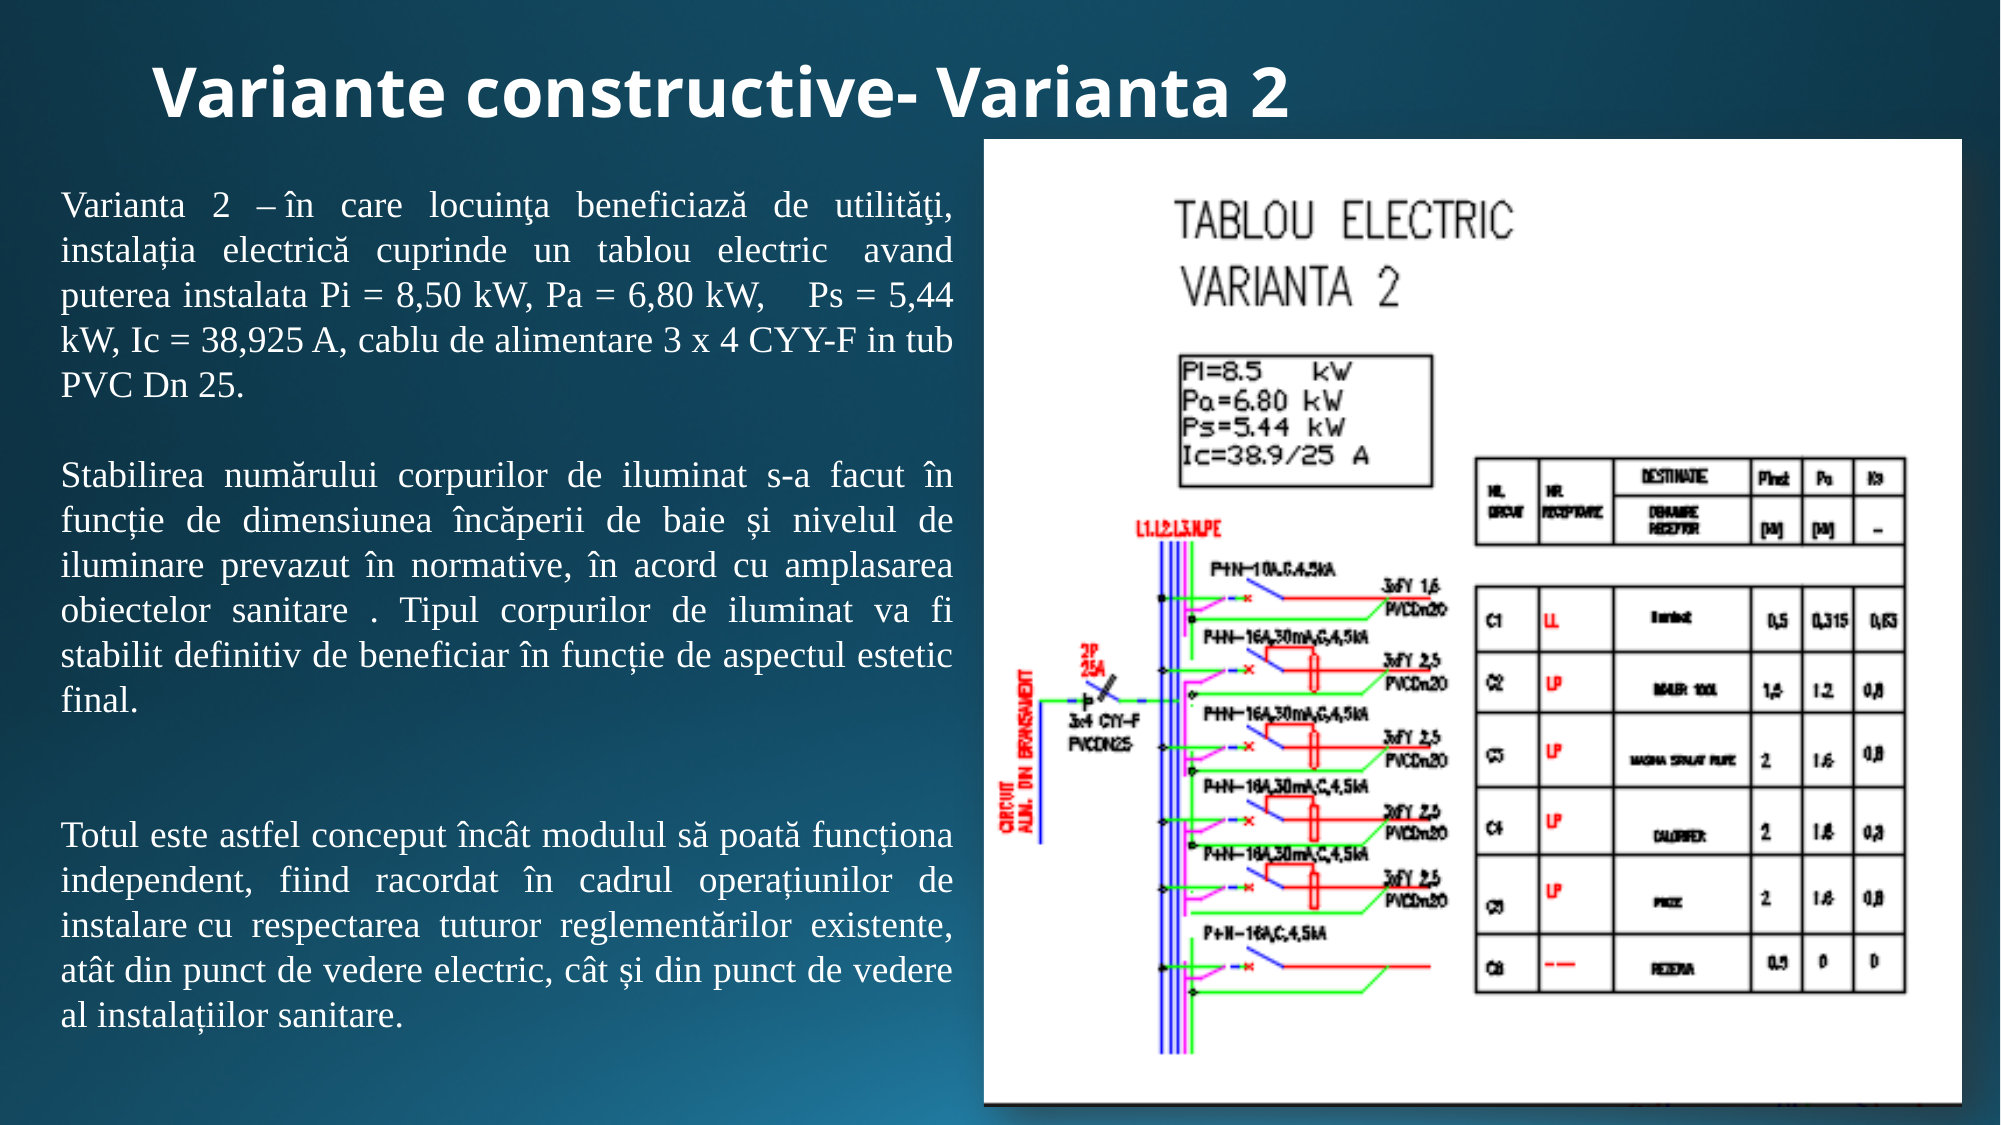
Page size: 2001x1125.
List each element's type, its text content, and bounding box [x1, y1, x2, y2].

title Variante constructive- Varianta 2 [137, 49, 1863, 140]
text_box Varianta 2 – în care locuinţa beneficiază de utilităţi, instalația electrică cuprinde un tablou electric avand puterea instalata Pi = 8,50 kW, Pa = 6,80 kW, Ps = 5,44 kW, Ic = 38,925 A, cablu de alimentare 3 x 4 CYY-F in tub PVC Dn 25. Stabilirea numărului corpurilor de iluminat s-a facut în funcție de dimensiunea încăperii de baie și nivelul de iluminare prevazut în normative, în acord cu amplasarea obiectelor sanitare . Tipul corpurilor de iluminat va fi stabilit definitiv de beneficiar în funcție de aspectul estetic final. Totul este astfel conceput încât modulul să poată funcționa independent, fiind racordat în cadrul operațiunilor de instalare cu respectarea tuturor reglementărilor existente, atât din punct de vedere electric, cât și din punct de vedere al instalațiilor sanitare. [45, 172, 968, 1043]
picture [0, 0, 2001, 1125]
